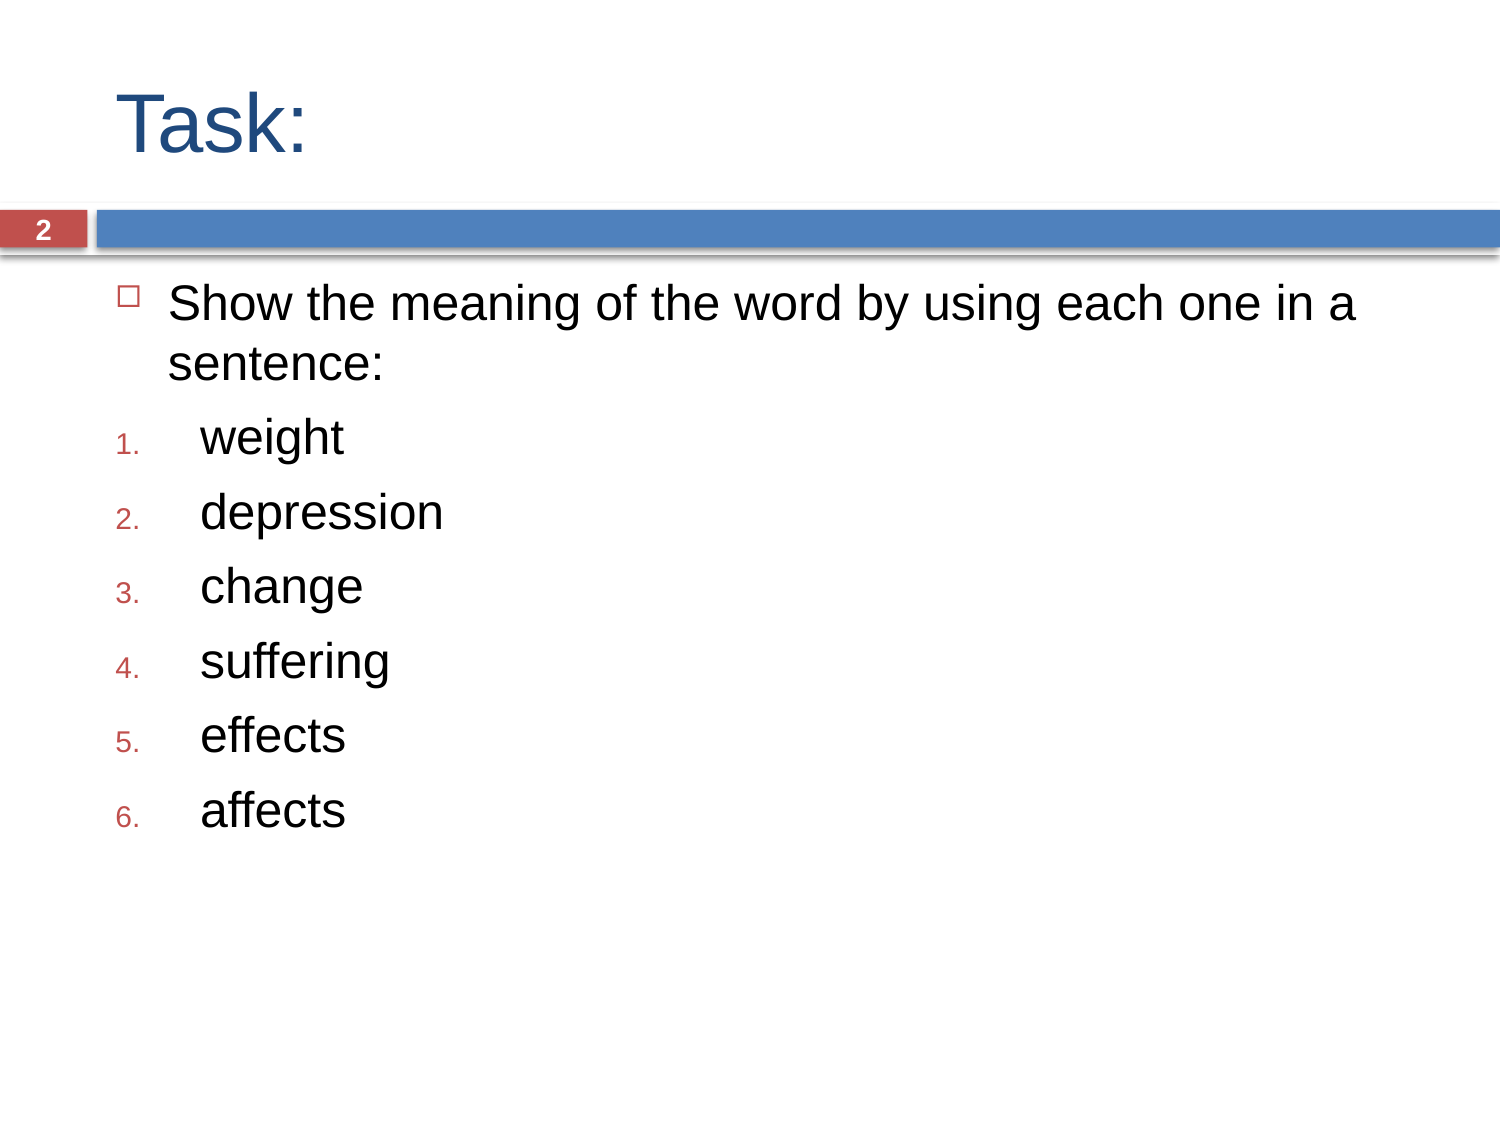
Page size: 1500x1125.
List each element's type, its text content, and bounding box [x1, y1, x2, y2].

slide_number 2 [0, 208, 88, 249]
title Task: [100, 37, 1439, 201]
list Show the meaning of the word by using each one in a sentence: weight depression change suffering effects affects [100, 262, 1439, 1001]
